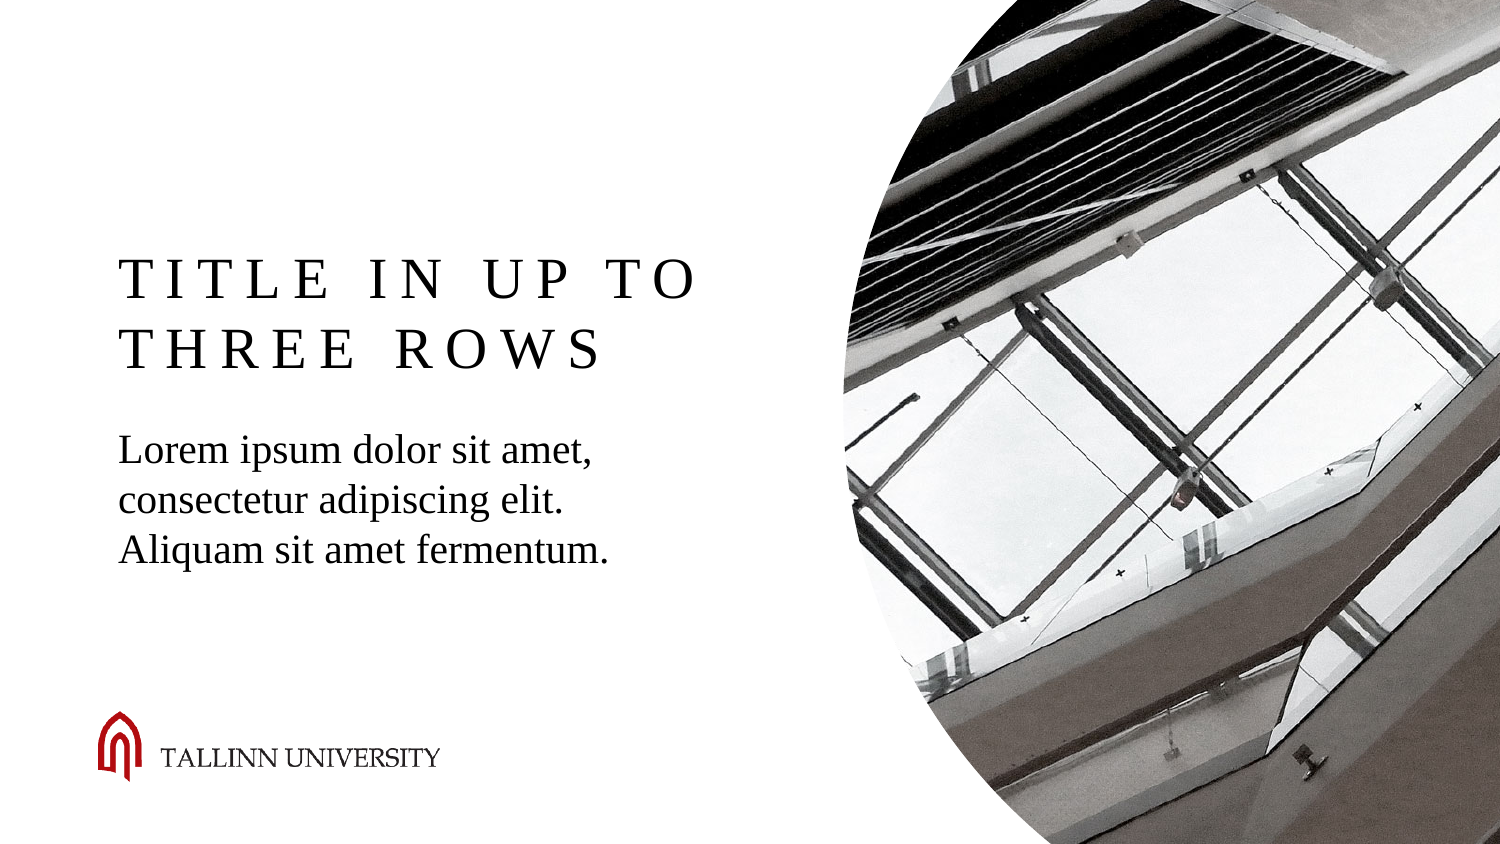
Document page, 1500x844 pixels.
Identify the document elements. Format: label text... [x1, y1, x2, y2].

list Lorem ipsum dolor sit amet, consectetur adipiscing elit. Aliquam sit amet fermentum. [103, 414, 740, 657]
title Title in up to three rows [103, 190, 736, 388]
picture [843, 0, 1500, 844]
picture [98, 711, 440, 782]
